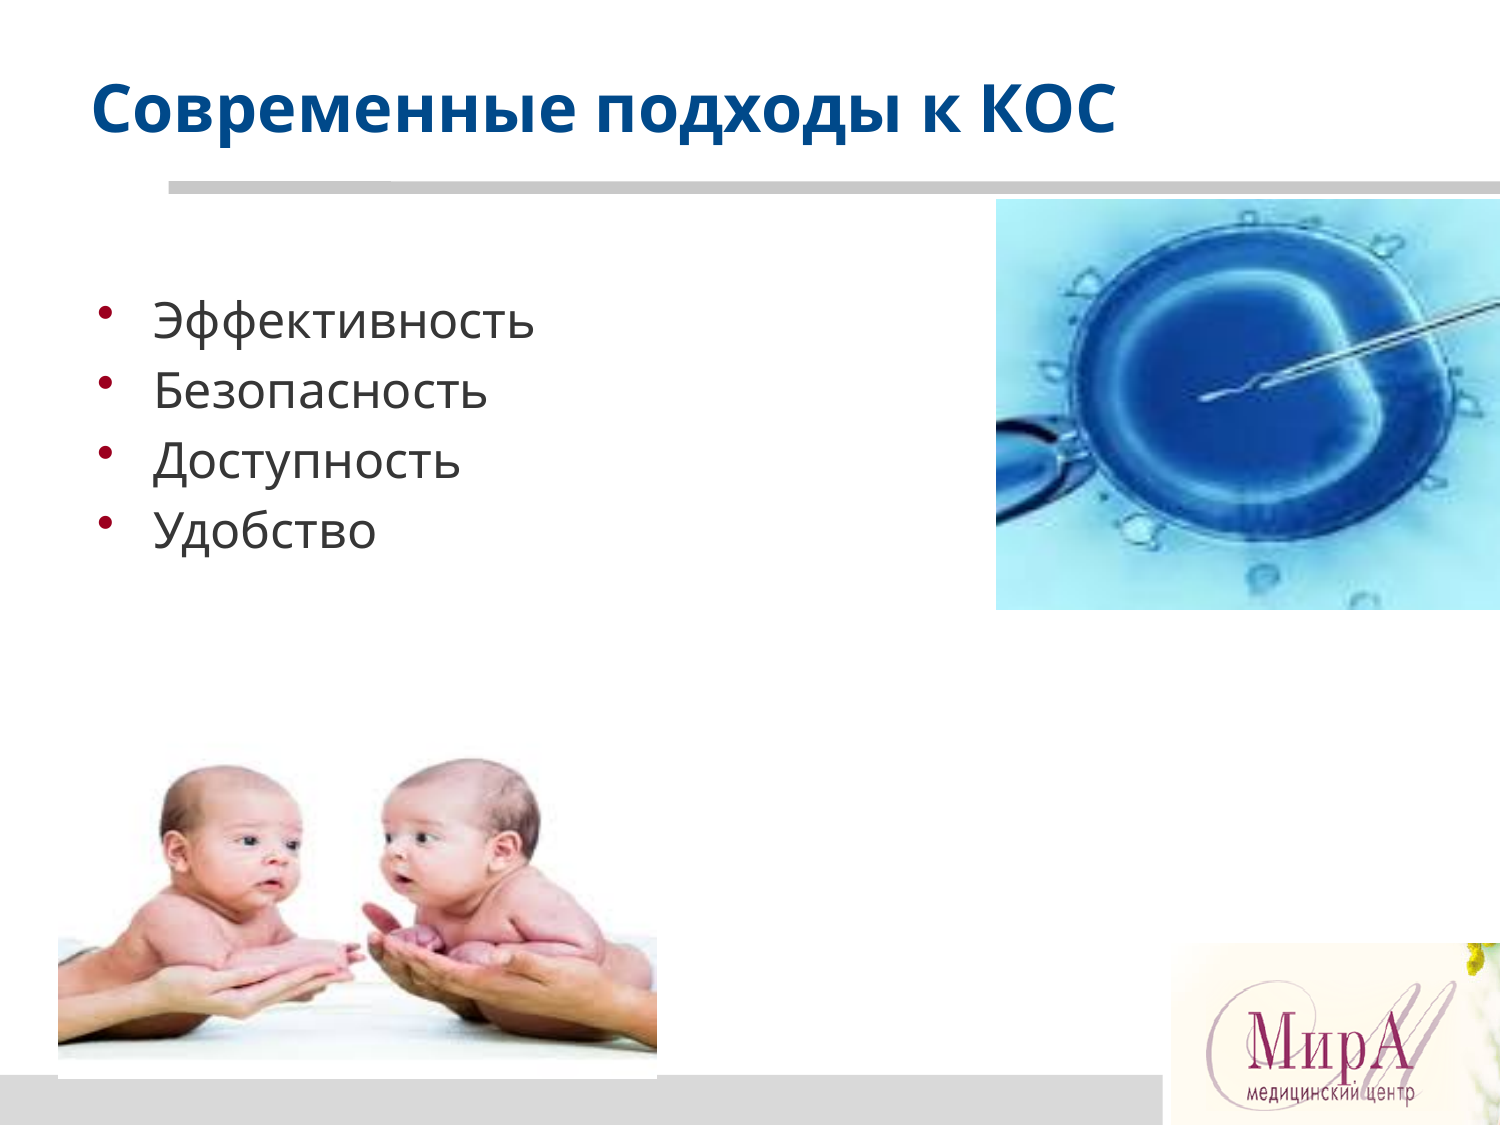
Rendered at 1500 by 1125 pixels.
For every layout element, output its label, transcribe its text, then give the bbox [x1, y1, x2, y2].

title Современные подходы к КОС [74, 37, 1426, 176]
list Эффективность Безопасность Доступность Удобство [81, 280, 1408, 668]
picture [995, 198, 1500, 610]
picture [1162, 943, 1500, 1125]
picture [58, 714, 657, 1079]
